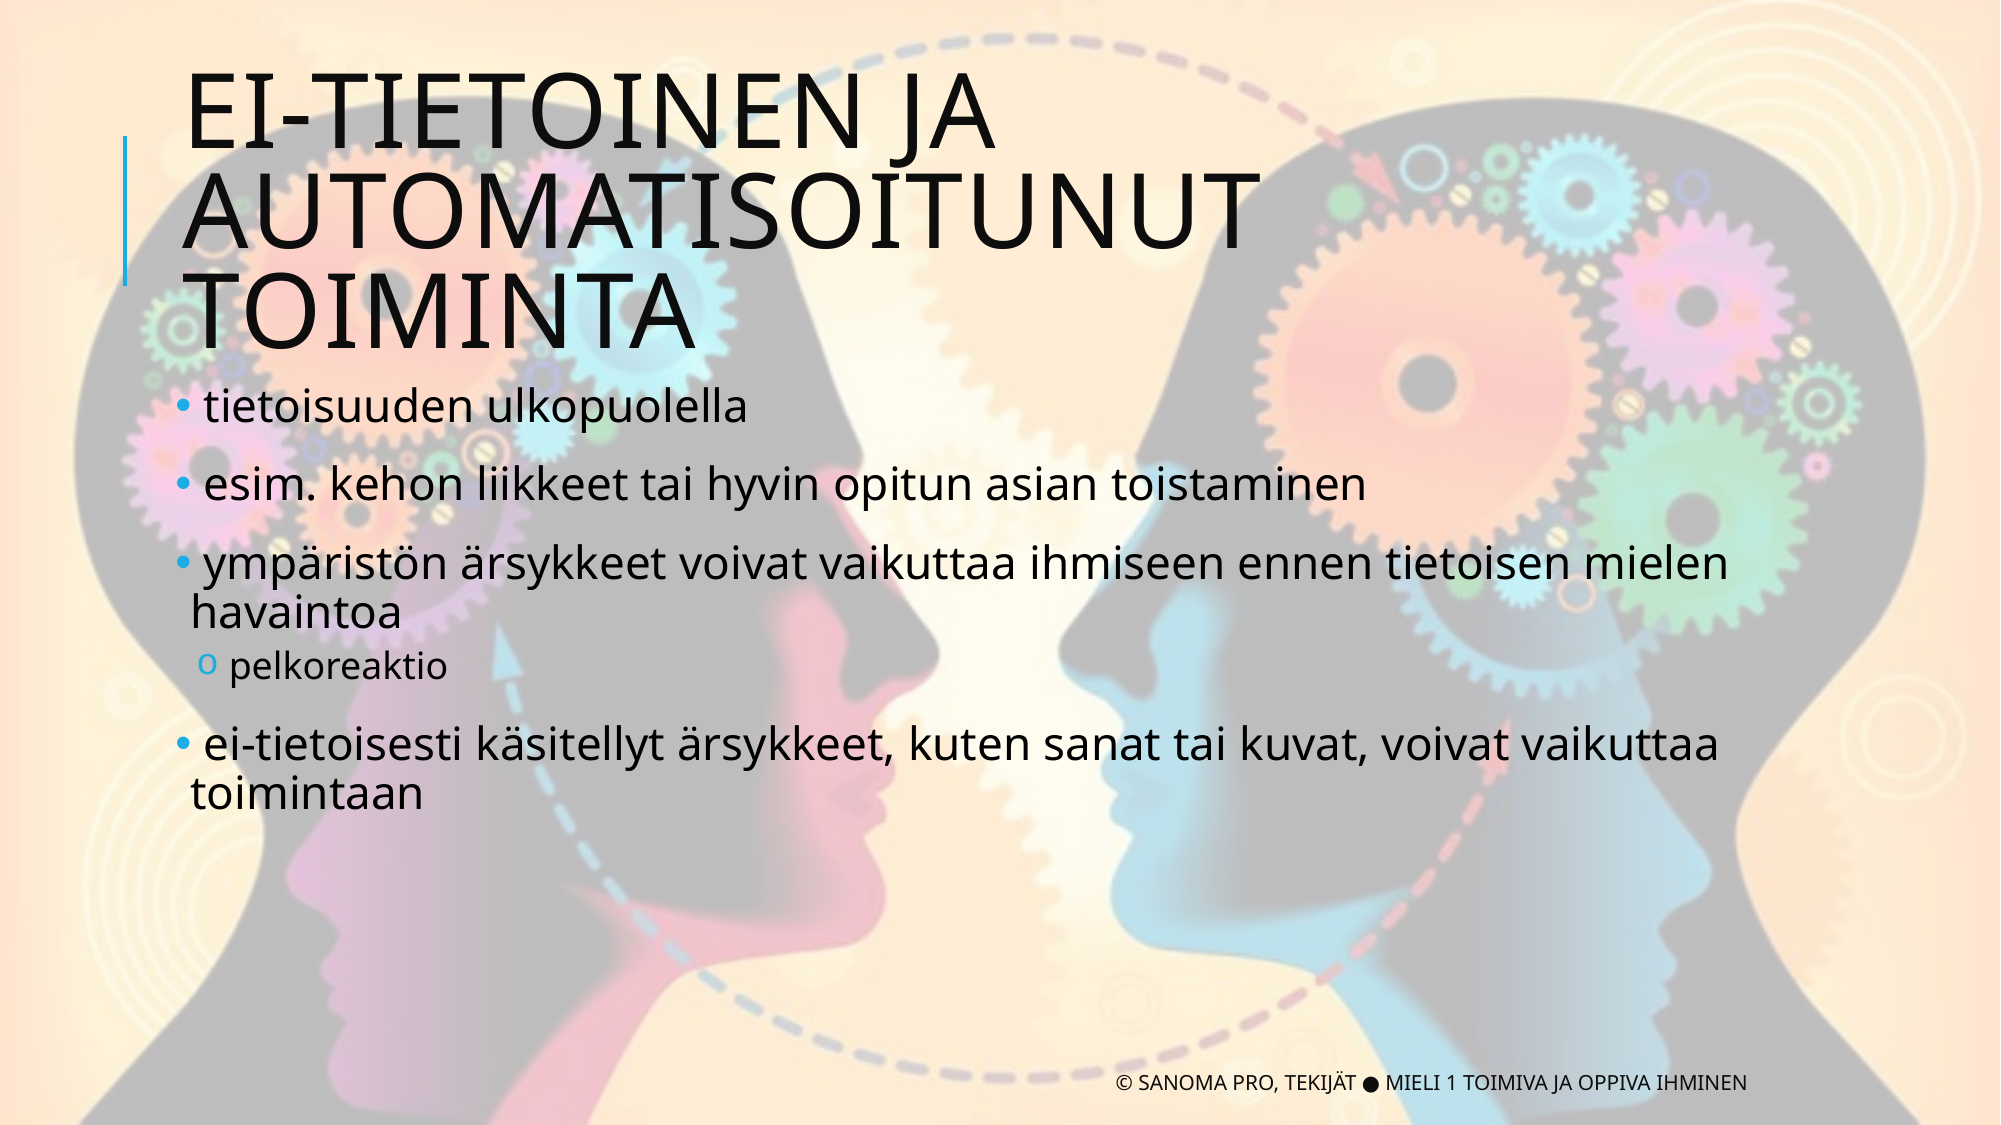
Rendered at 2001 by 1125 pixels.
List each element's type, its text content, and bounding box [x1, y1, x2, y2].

title Ei-tietoinen ja automatisoitunut toiminta [168, 96, 1763, 342]
list tietoisuuden ulkopuolella esim. kehon liikkeet tai hyvin opitun asian toistaminen ympäristön ärsykkeet voivat vaikuttaa ihmiseen ennen tietoisen mielen havaintoa pelkoreaktio ei-tietoisesti käsitellyt ärsykkeet, kuten sanat tai kuvat, voivat vaikuttaa toimintaan [168, 375, 1763, 1035]
footer © Sanoma Pro, Tekijät ● Mieli 1 Toimiva ja oppiva ihminen [794, 1061, 1763, 1107]
